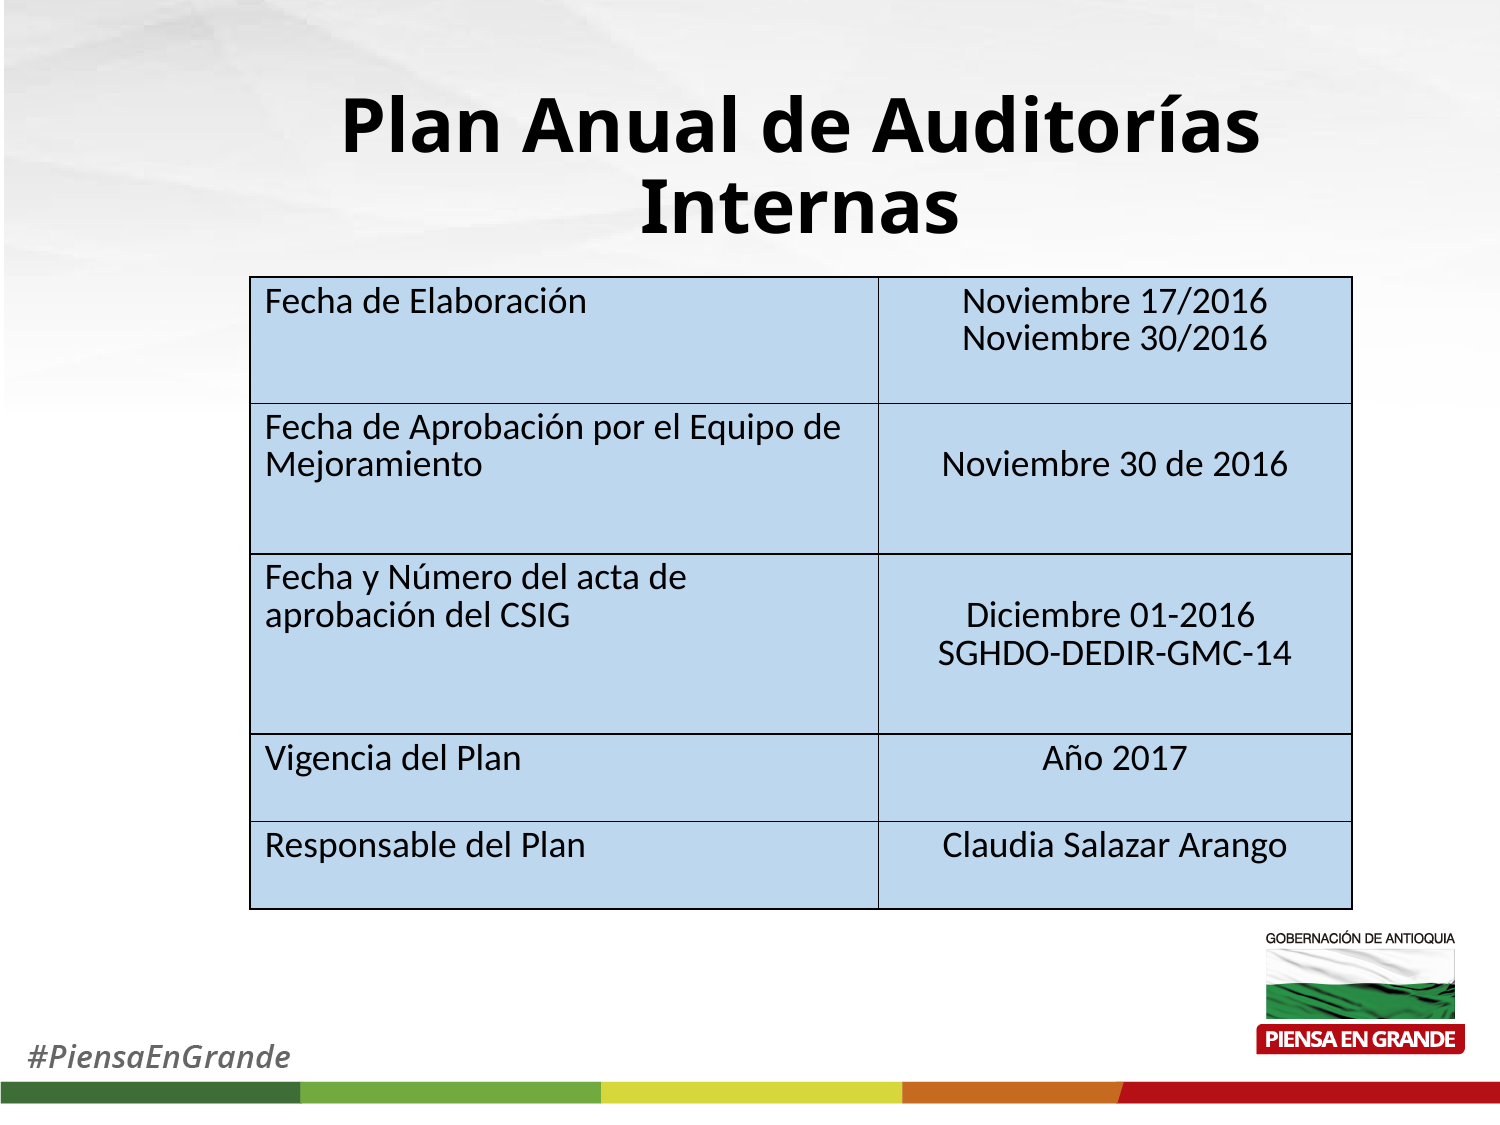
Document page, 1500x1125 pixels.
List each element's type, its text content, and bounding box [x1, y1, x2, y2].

table_cell Noviembre 30 de 2016 [879, 404, 1351, 553]
table_cell Fecha de Aprobación por el Equipo de Mejoramiento [251, 404, 878, 553]
table_cell Claudia Salazar Arango [879, 822, 1351, 908]
list [103, 254, 1397, 969]
title Plan Anual de Auditorías Internas [249, 59, 1352, 254]
table_cell Año 2017 [879, 735, 1351, 821]
table_cell Vigencia del Plan [251, 735, 878, 821]
table_header Noviembre 17/2016 Noviembre 30/2016 [879, 278, 1351, 403]
table_cell Fecha y Número del acta de aprobación del CSIG [251, 555, 878, 733]
picture [0, 0, 1500, 1125]
table_header Fecha de Elaboración [251, 278, 878, 403]
table_cell Responsable del Plan [251, 822, 878, 908]
table_cell Diciembre 01-2016 SGHDO-DEDIR-GMC-14 [879, 555, 1351, 733]
